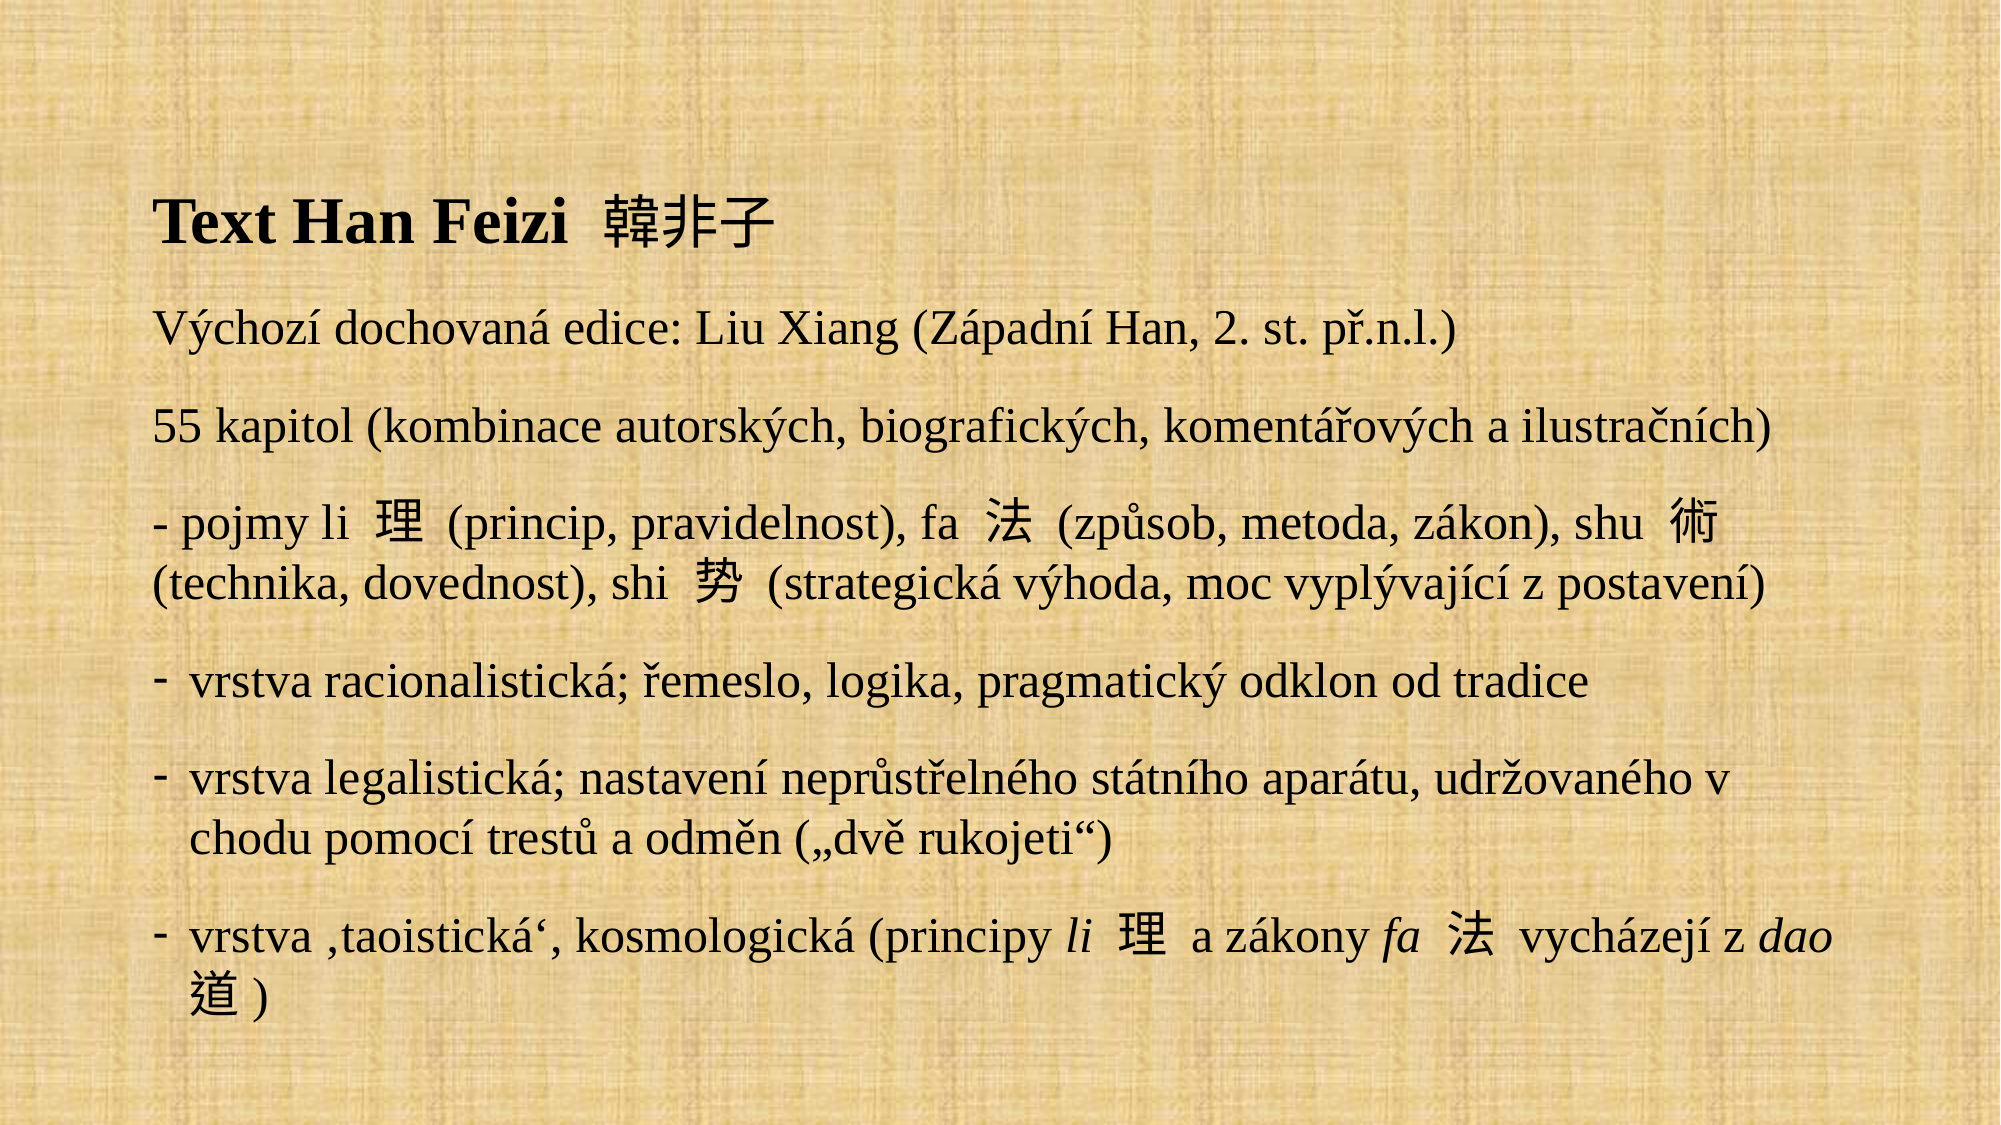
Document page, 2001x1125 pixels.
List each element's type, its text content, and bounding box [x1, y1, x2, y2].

list Text Han Feizi 韓非子 Výchozí dochovaná edice: Liu Xiang (Západní Han, 2. st. př.n.l.) 55 kapitol (kombinace autorských, biografických, komentářových a ilustračních) - pojmy li 理 (princip, pravidelnost), fa 法 (způsob, metoda, zákon), shu 術 (technika, dovednost), shi 势 (strategická výhoda, moc vyplývající z postavení) vrstva racionalistická; řemeslo, logika, pragmatický odklon od tradice vrstva legalistická; nastavení neprůstřelného státního aparátu, udržovaného v chodu pomocí trestů a odměn („dvě rukojeti“) vrstva ‚taoistická‘, kosmologická (principy li 理 a zákony fa 法 vycházejí z dao 道) [137, 169, 1863, 1069]
picture [0, 0, 2001, 1125]
